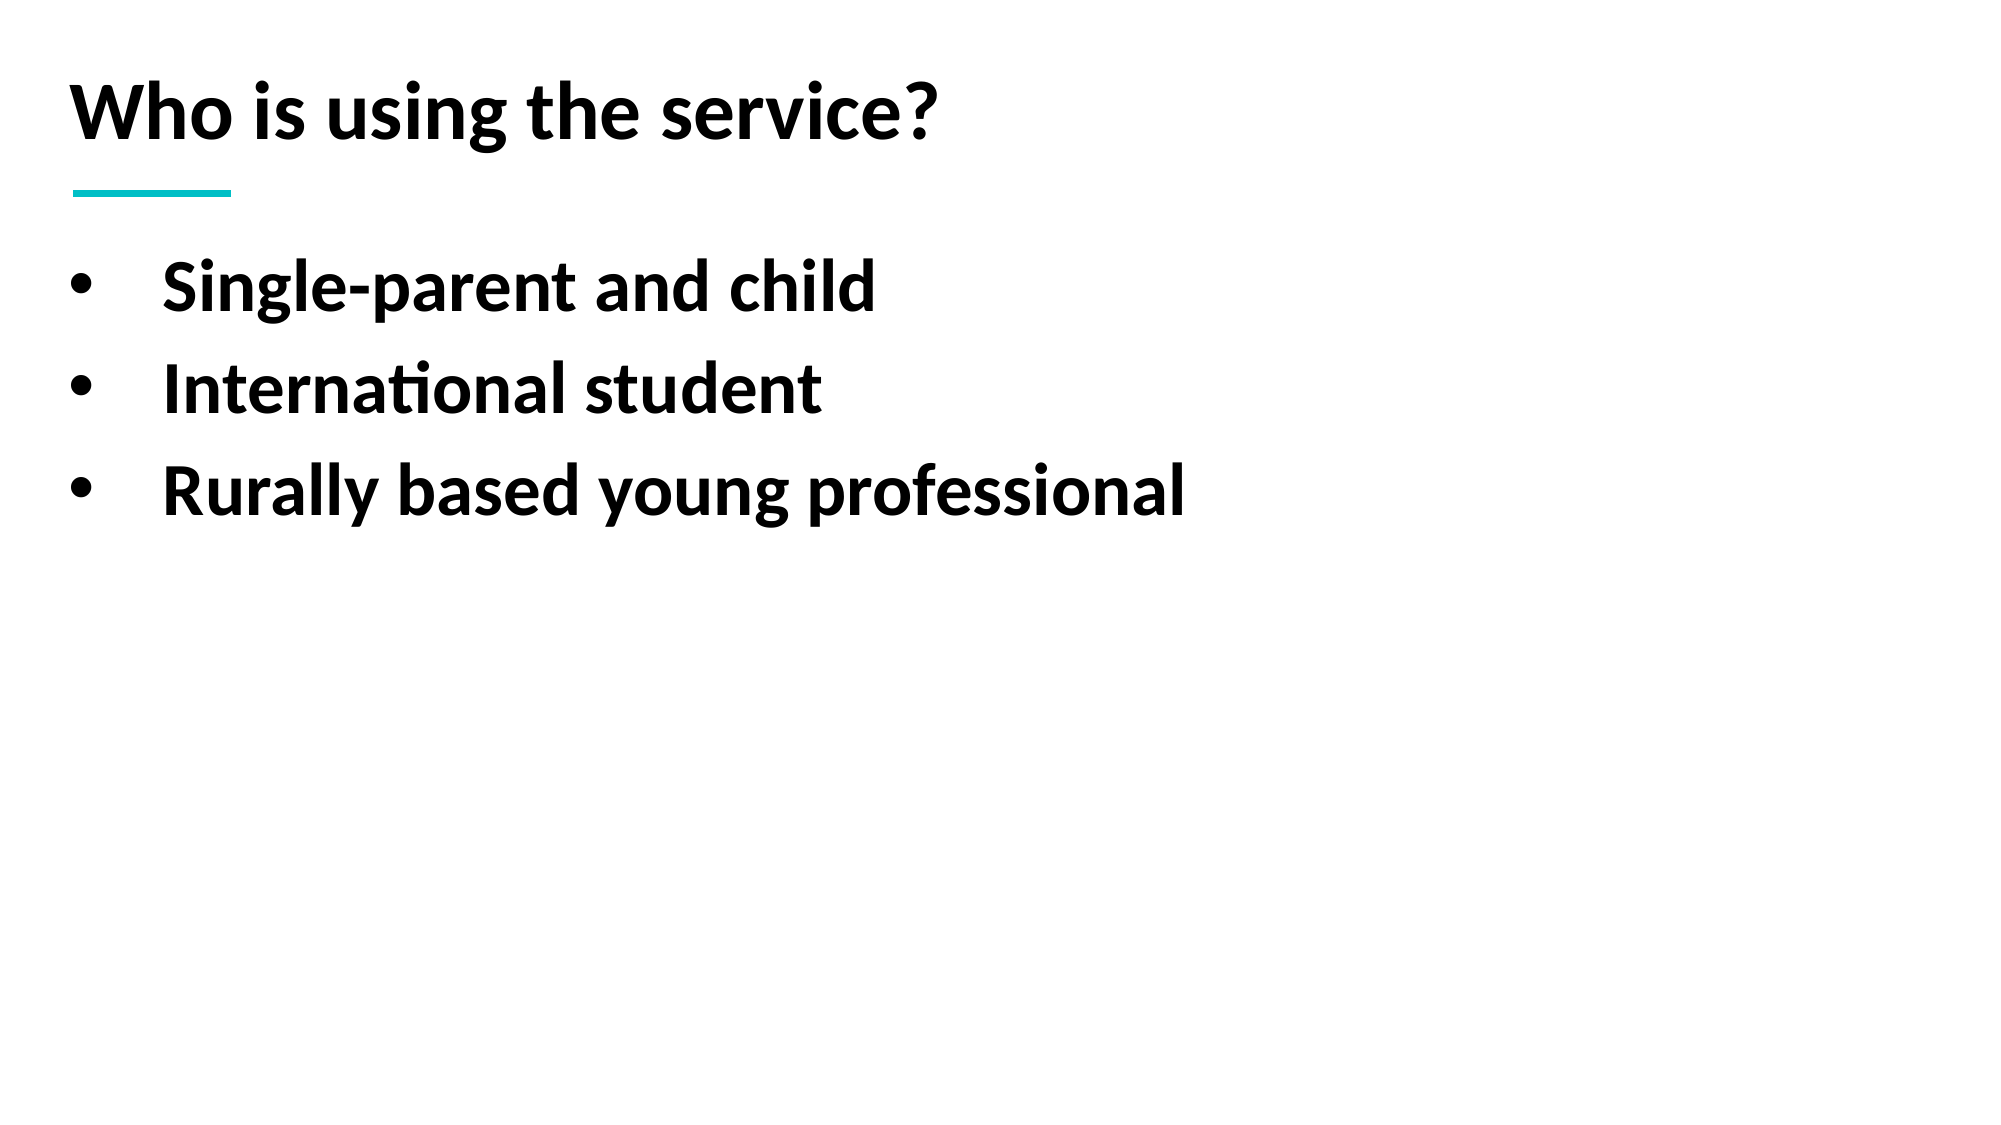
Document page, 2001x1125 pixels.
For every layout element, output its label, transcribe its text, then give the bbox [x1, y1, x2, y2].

title Who is using the service? [54, 59, 1916, 194]
text_box Single-parent and child International student Rurally based young professional [54, 239, 1887, 886]
